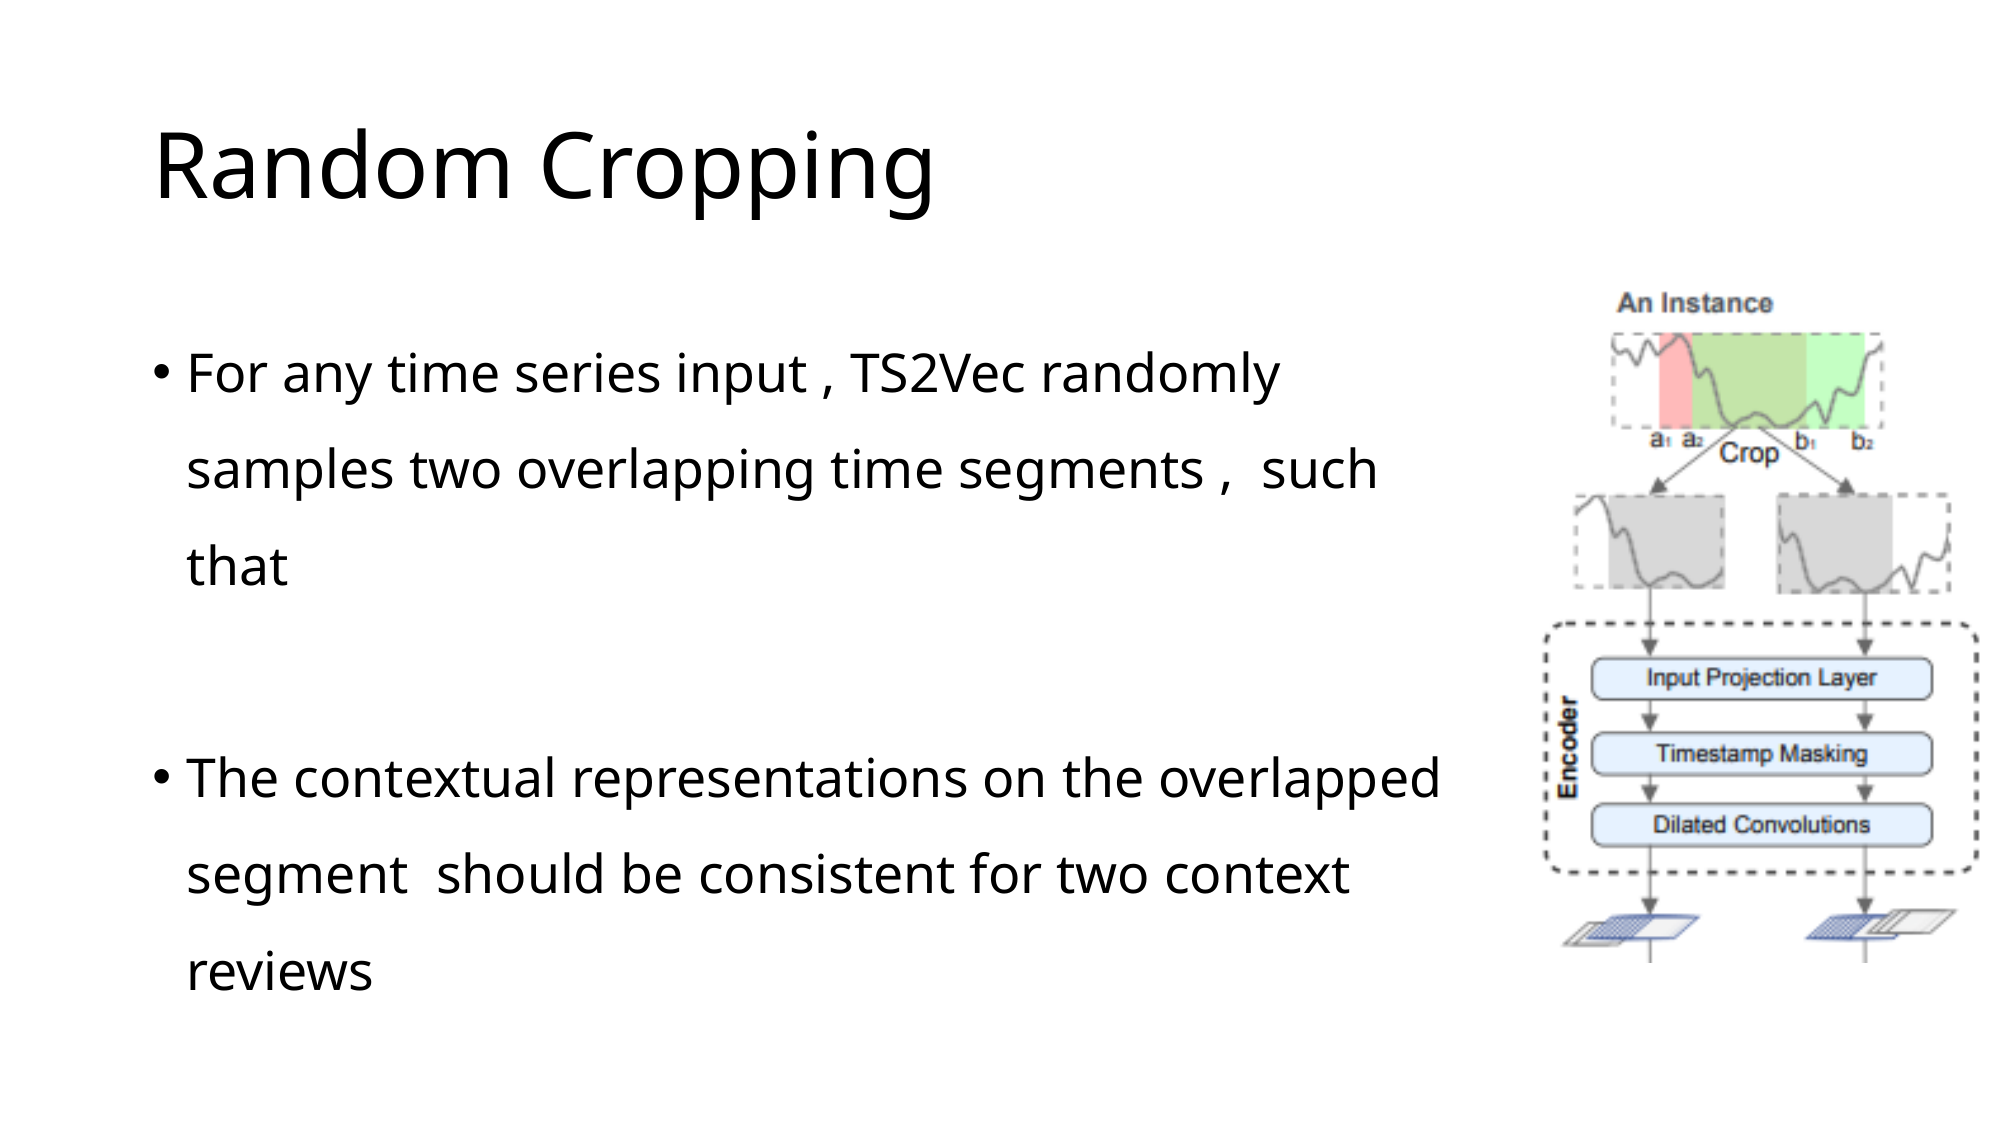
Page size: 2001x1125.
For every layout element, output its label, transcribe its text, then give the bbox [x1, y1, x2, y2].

picture [1485, 237, 2000, 963]
title Random Cropping [137, 59, 1863, 278]
